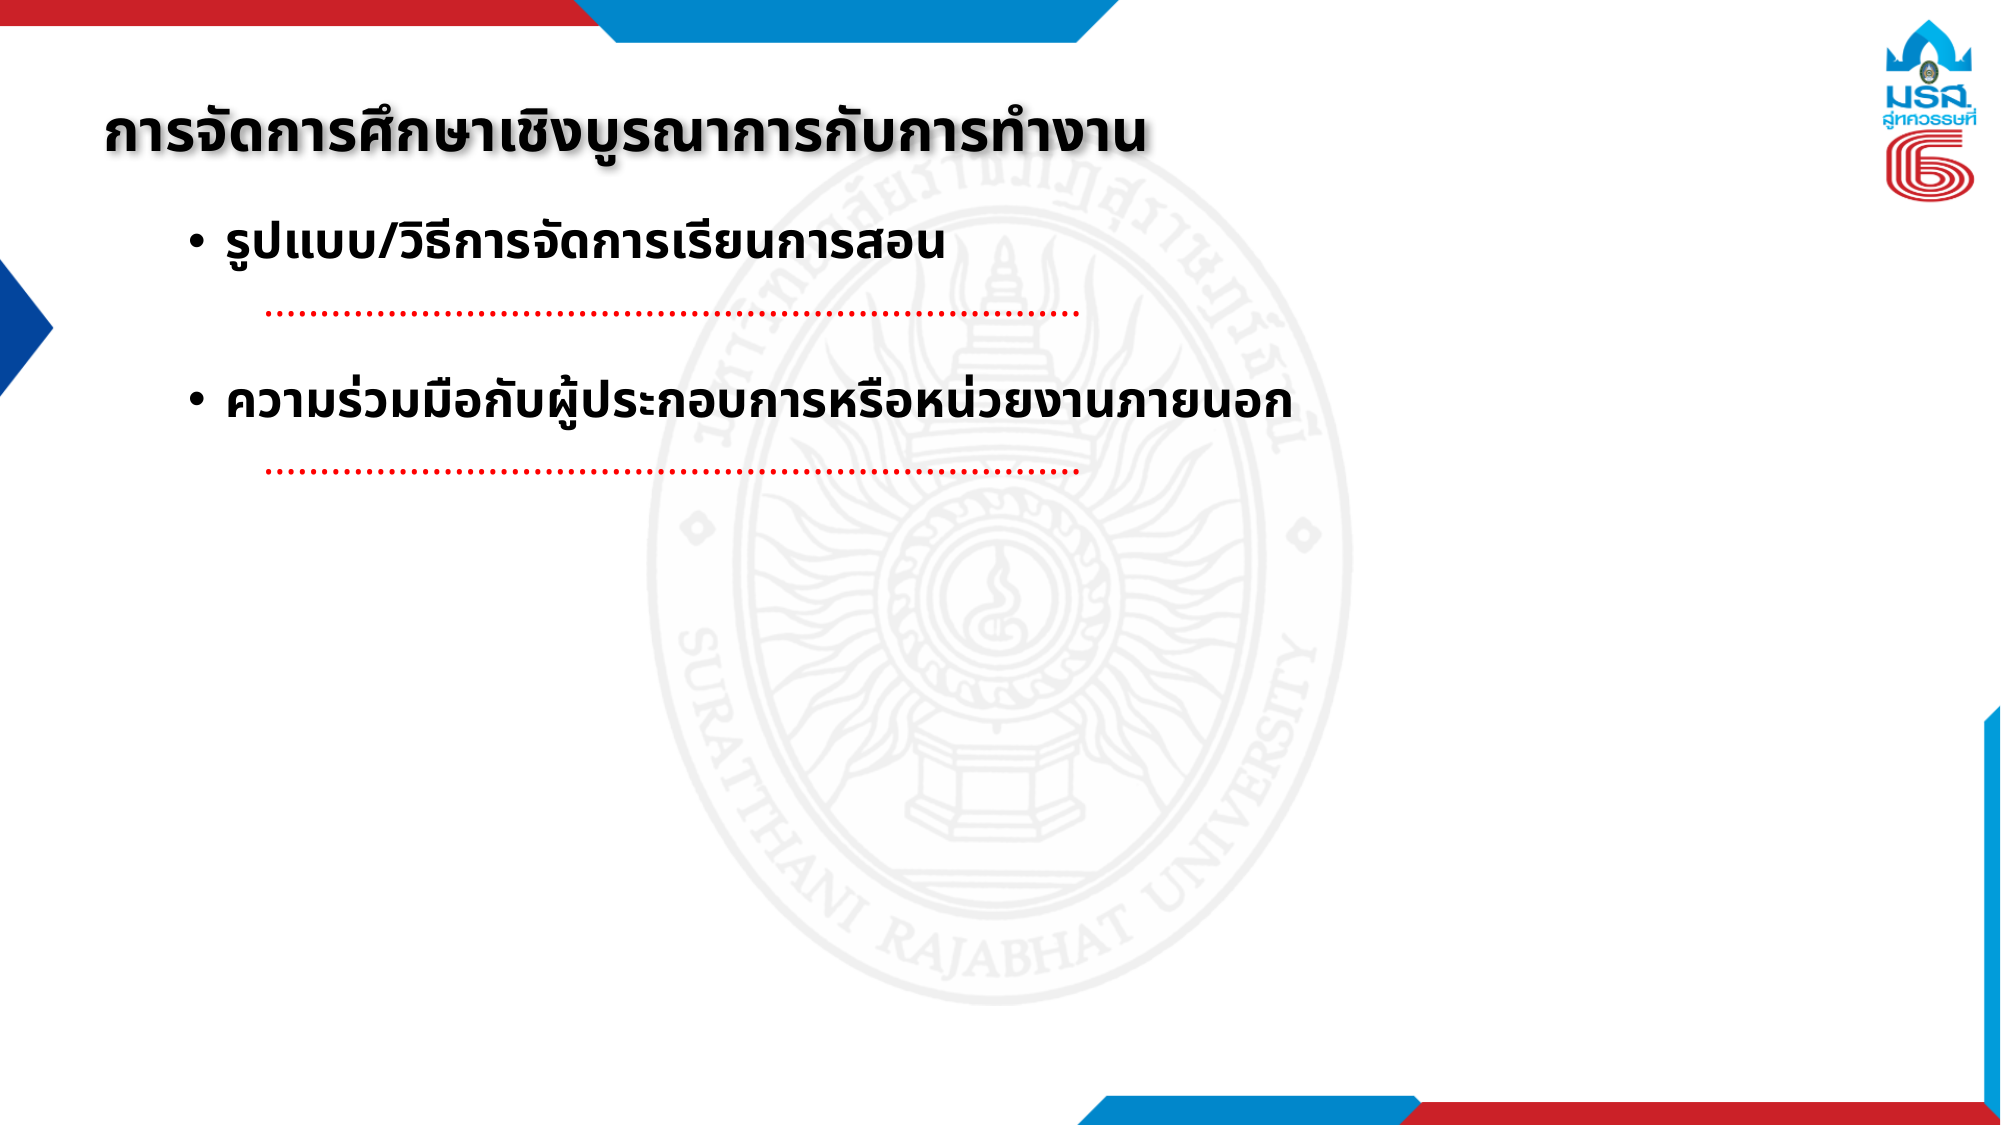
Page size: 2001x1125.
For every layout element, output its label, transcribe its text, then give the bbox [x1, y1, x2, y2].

list รูปแบบ/วิธีการจัดการเรียนการสอน ......................................................................... ความร่วมมือกับผู้ประกอบการหรือหน่วยงานภายนอก ......................................................................... [173, 208, 1827, 1066]
picture [0, 0, 2001, 1125]
title การจัดการศึกษาเชิงบูรณาการกับการทำงาน [88, 93, 1743, 173]
